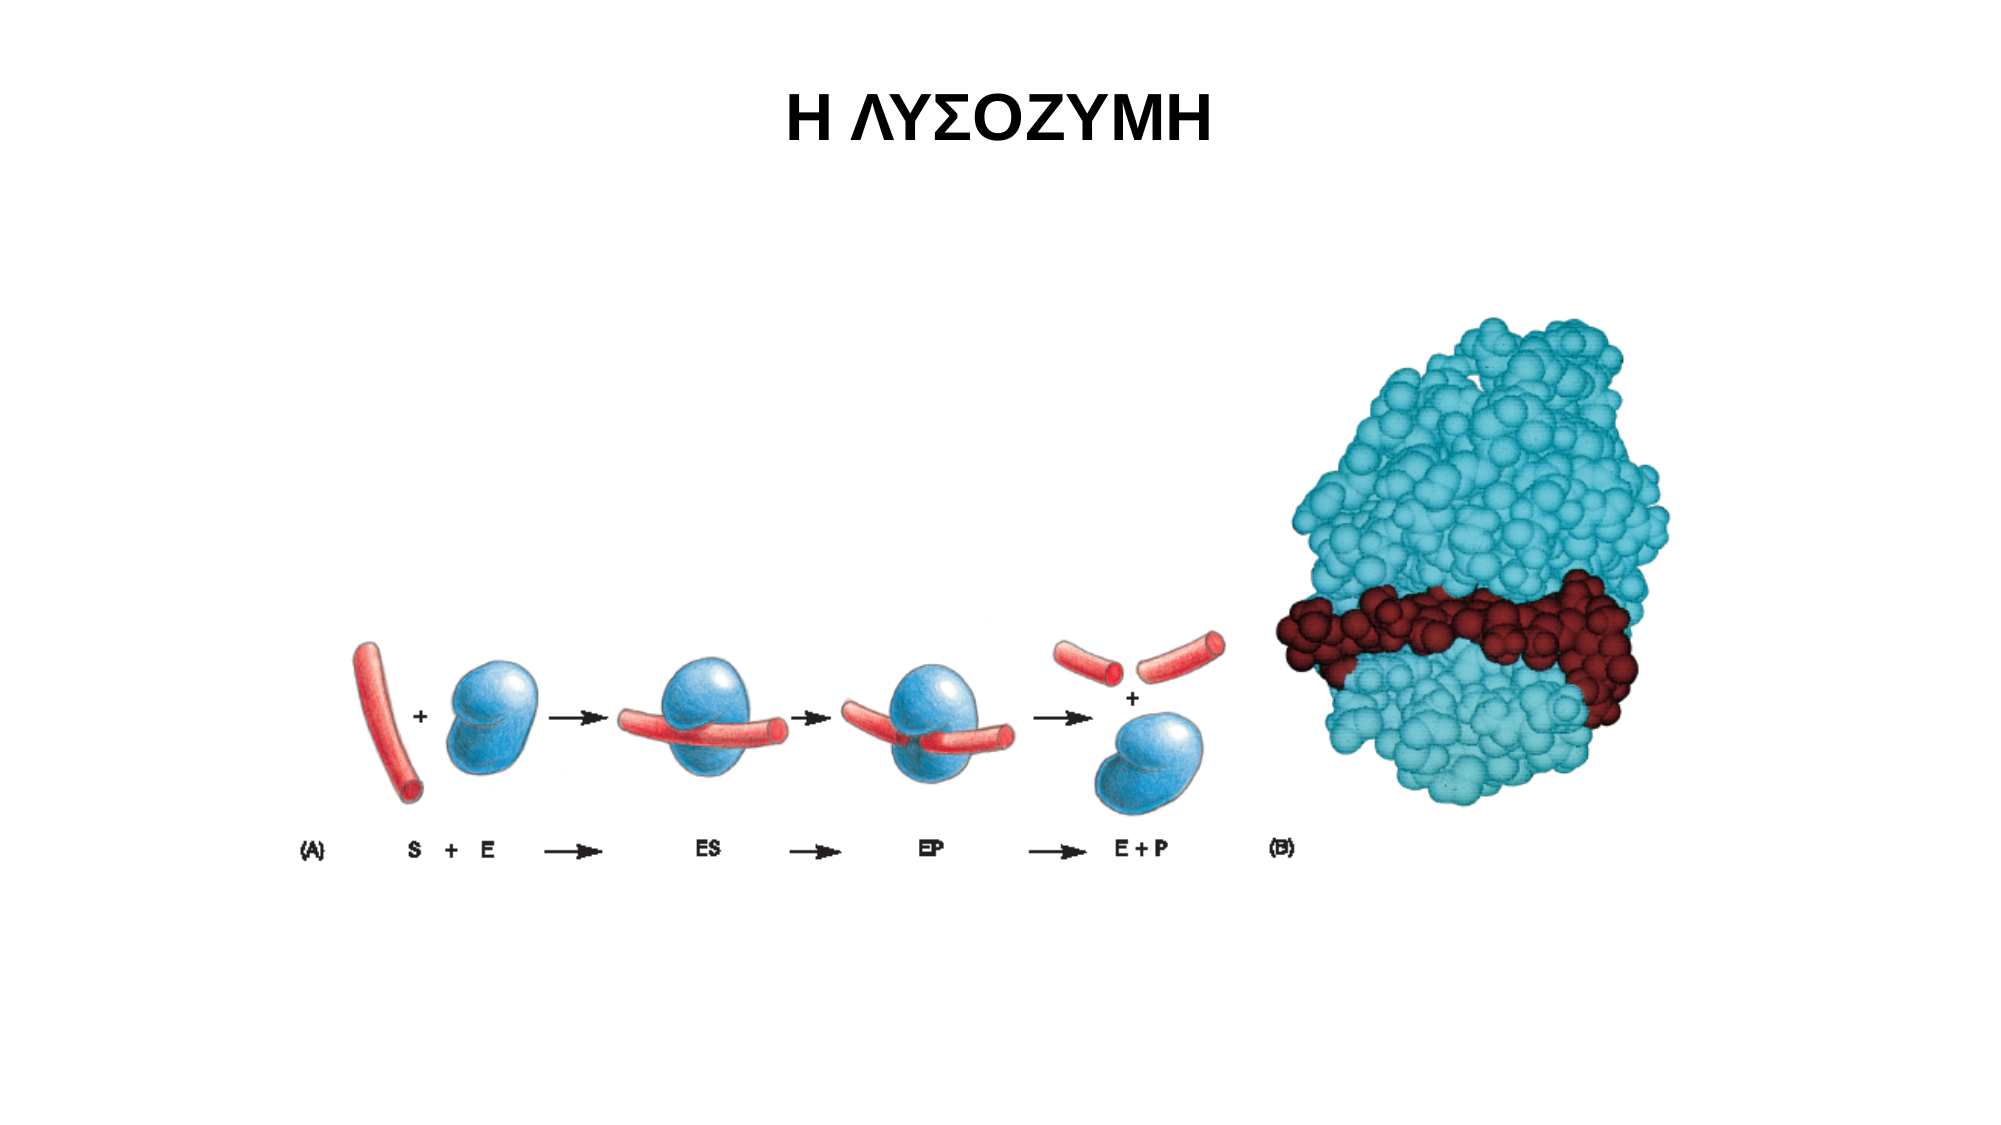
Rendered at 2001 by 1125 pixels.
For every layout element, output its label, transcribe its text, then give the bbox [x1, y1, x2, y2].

picture [249, 267, 1750, 887]
text_box Η ΛΥΣΟΖΥΜΗ [338, 66, 1662, 161]
